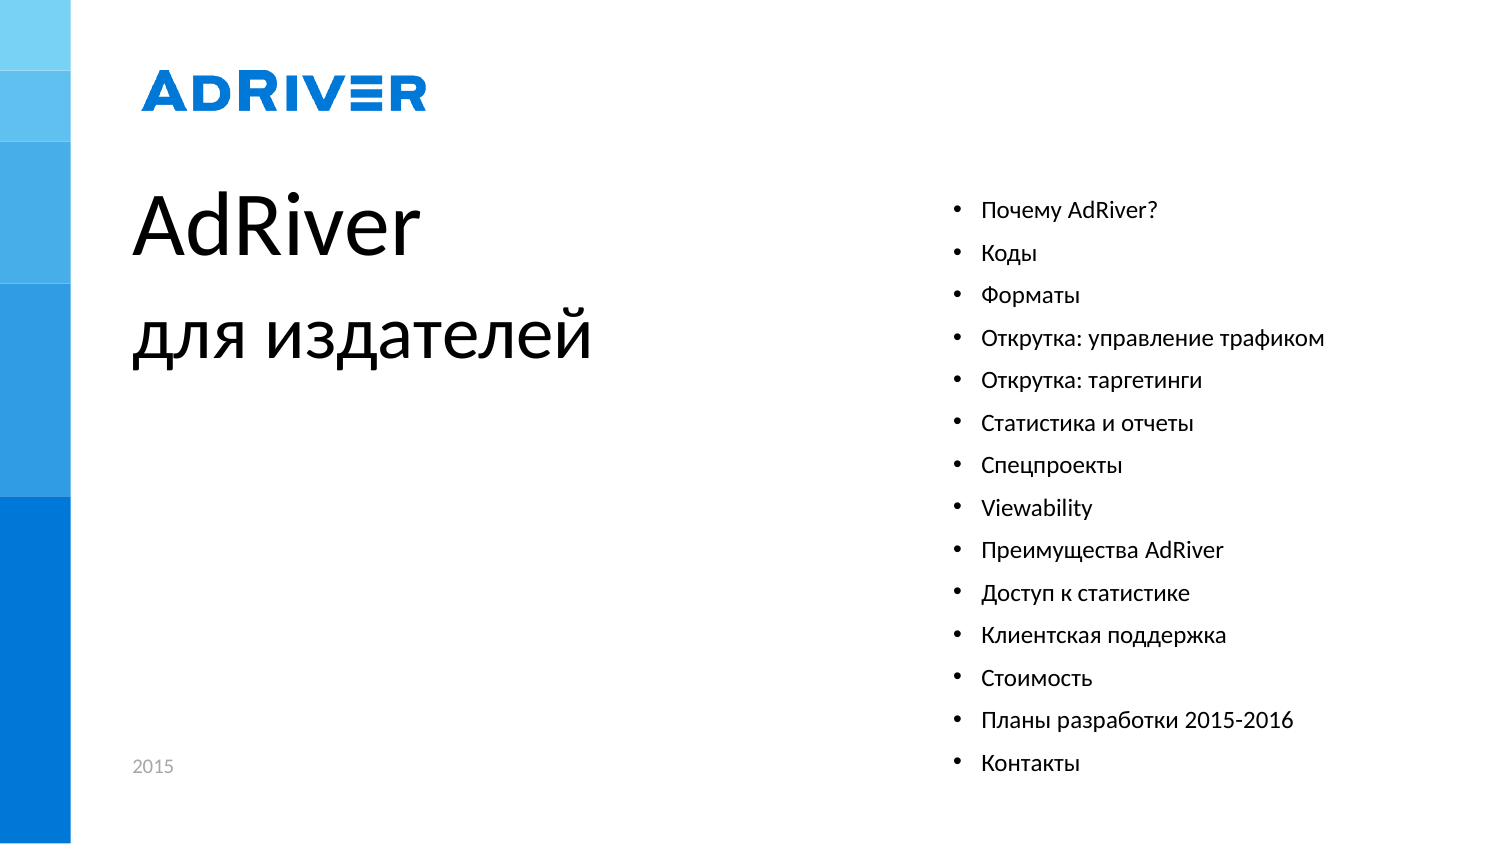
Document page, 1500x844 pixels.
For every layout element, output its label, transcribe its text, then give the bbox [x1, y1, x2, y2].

list Почему AdRiver? Коды Форматы Открутка: управление трафиком Открутка: таргетинги Статистика и отчеты Спецпроекты Viewability Преимущества AdRiver Доступ к статистике Клиентская поддержка Стоимость Планы разработки 2015-2016 Контакты [938, 186, 1436, 784]
list AdRiver для издателей [117, 216, 706, 324]
list 2015 [117, 744, 827, 816]
picture [141, 70, 426, 111]
